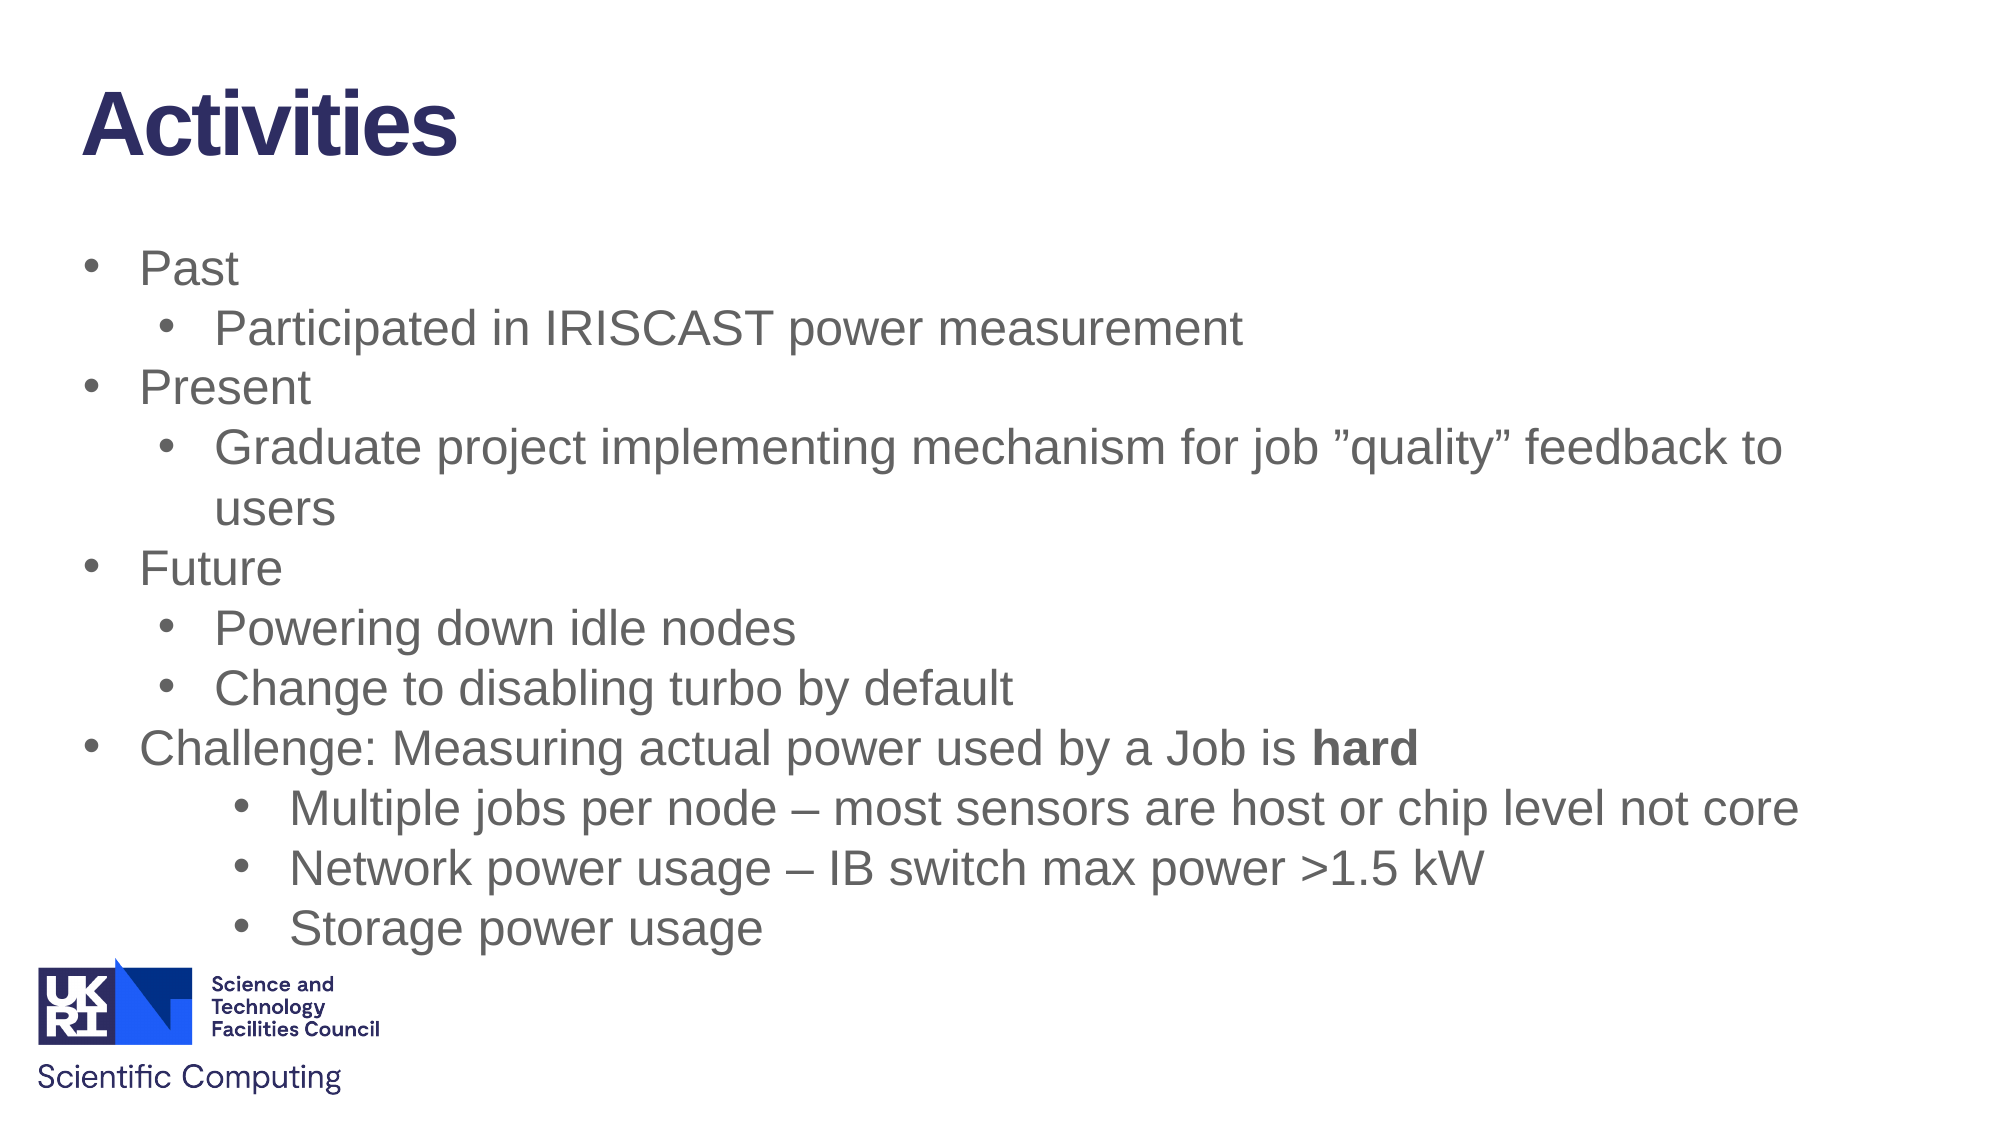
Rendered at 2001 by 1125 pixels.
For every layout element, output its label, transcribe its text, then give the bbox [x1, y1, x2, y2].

picture [15, 944, 402, 1111]
text_box Activities [66, 56, 1109, 182]
text_box Past Participated in IRISCAST power measurement Present Graduate project implementing mechanism for job ”quality” feedback to users Future Powering down idle nodes Change to disabling turbo by default Challenge: Measuring actual power used by a Job is hard Multiple jobs per node – most sensors are host or chip level not core Network power usage – IB switch max power >1.5 kW Storage power usage [68, 227, 1827, 1083]
